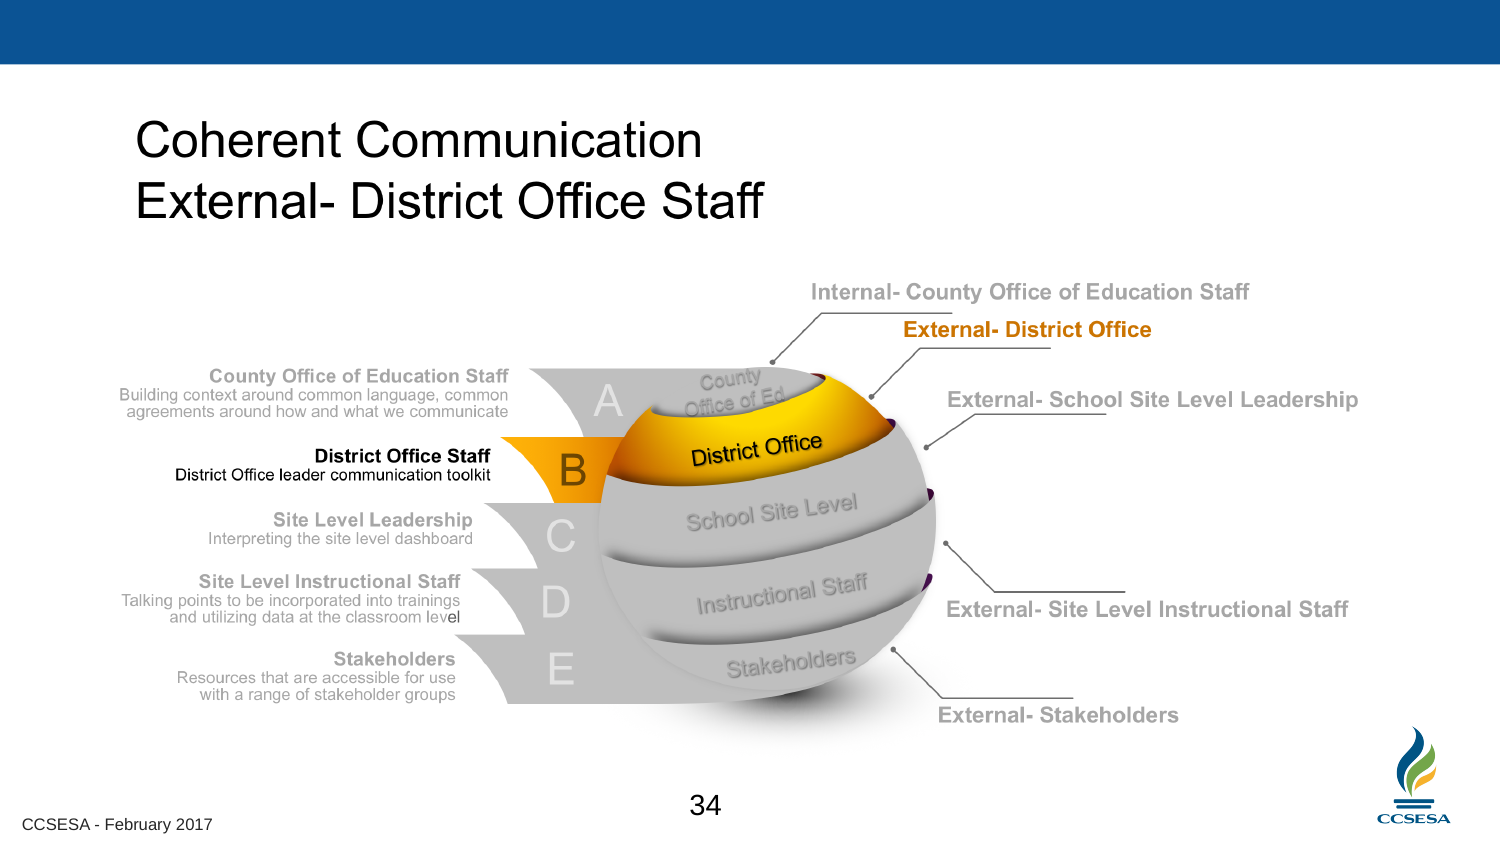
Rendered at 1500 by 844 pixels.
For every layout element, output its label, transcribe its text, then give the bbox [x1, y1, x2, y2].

text_box [0, 0, 1500, 65]
slide_number 34 [674, 793, 765, 837]
picture [86, 105, 1471, 828]
title [51, 88, 1449, 260]
